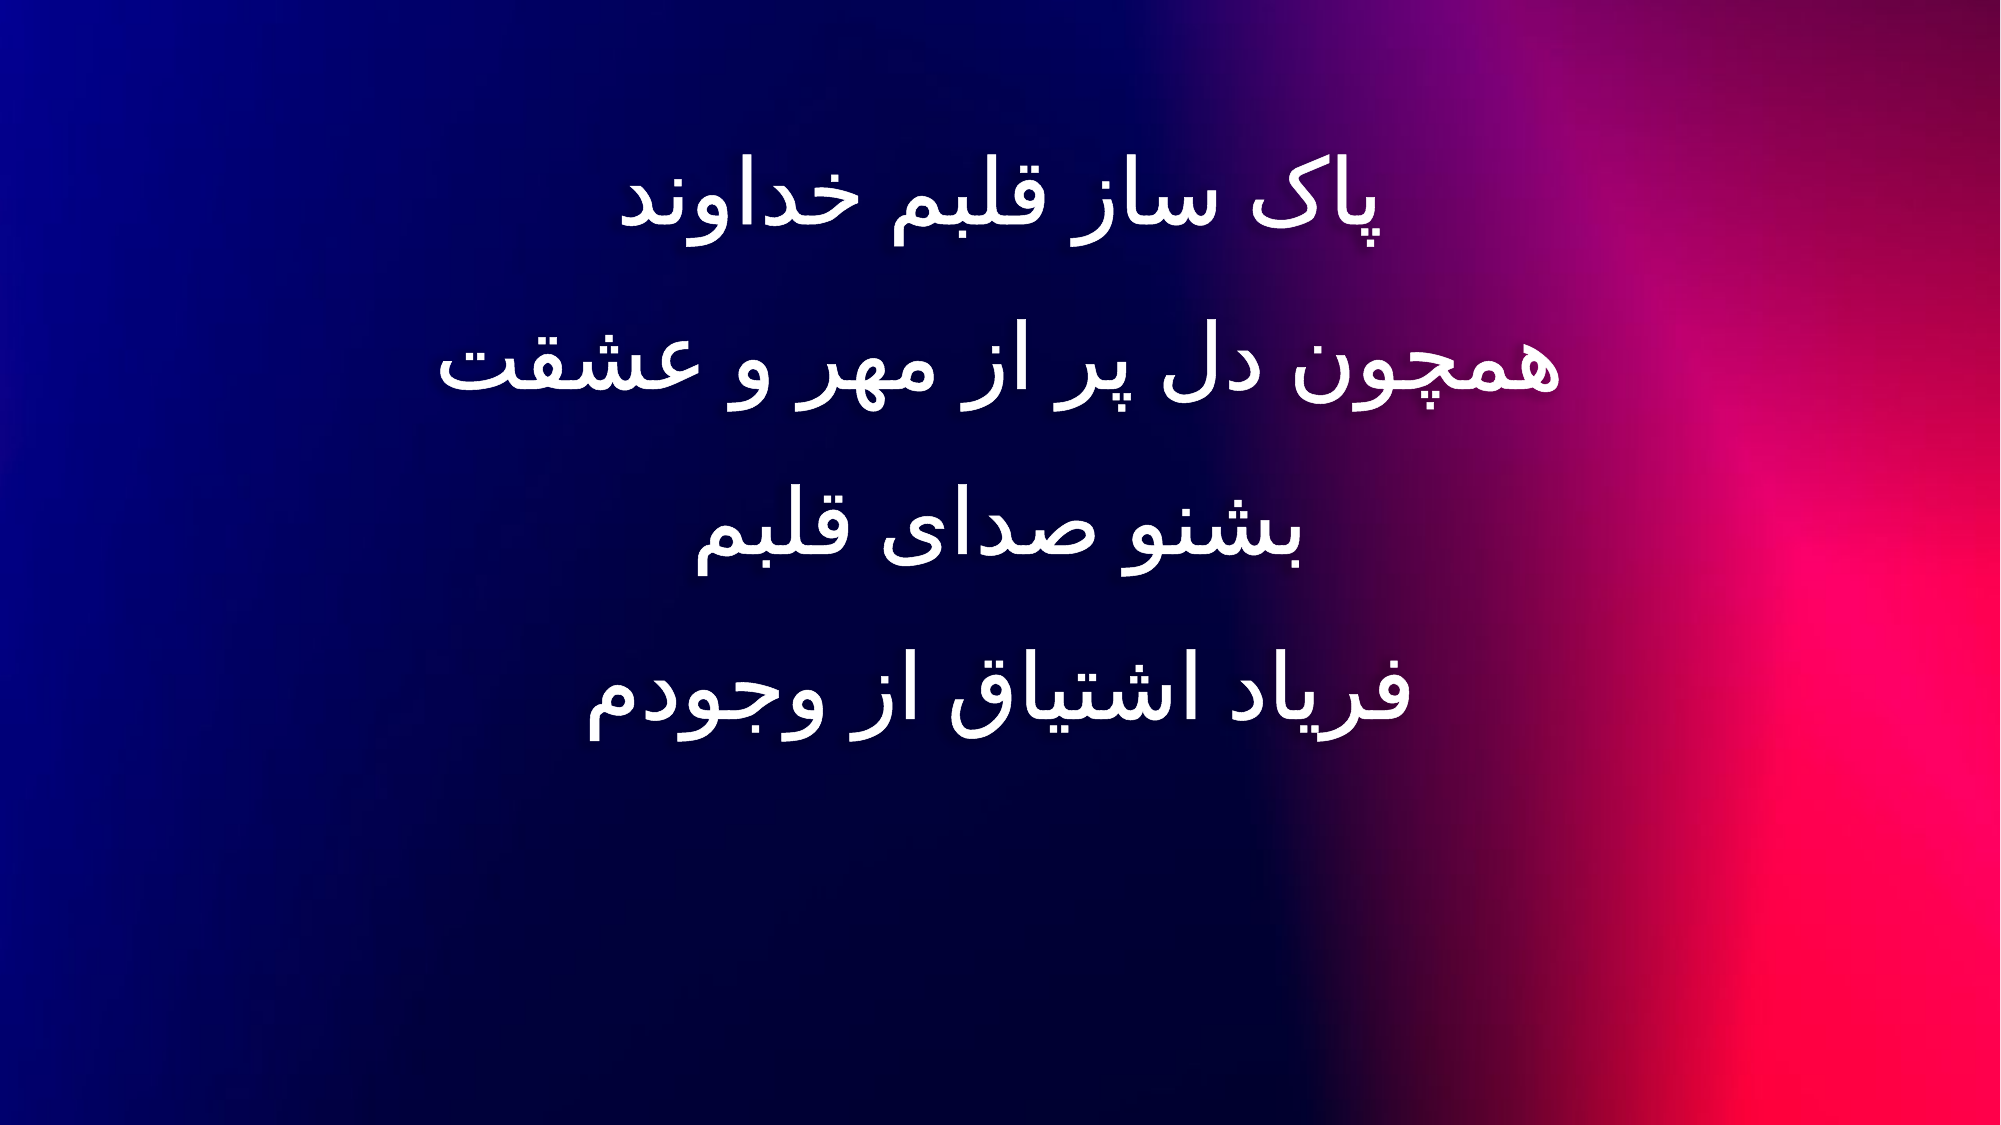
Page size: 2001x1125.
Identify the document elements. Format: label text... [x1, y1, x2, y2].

text_box پاک ساز قلبم خداوند همچون دل پر از مهر و عشقت بشنو صدای قلبم فریاد اشتیاق از وجودم [0, 0, 2000, 1075]
picture [0, 0, 2001, 1125]
